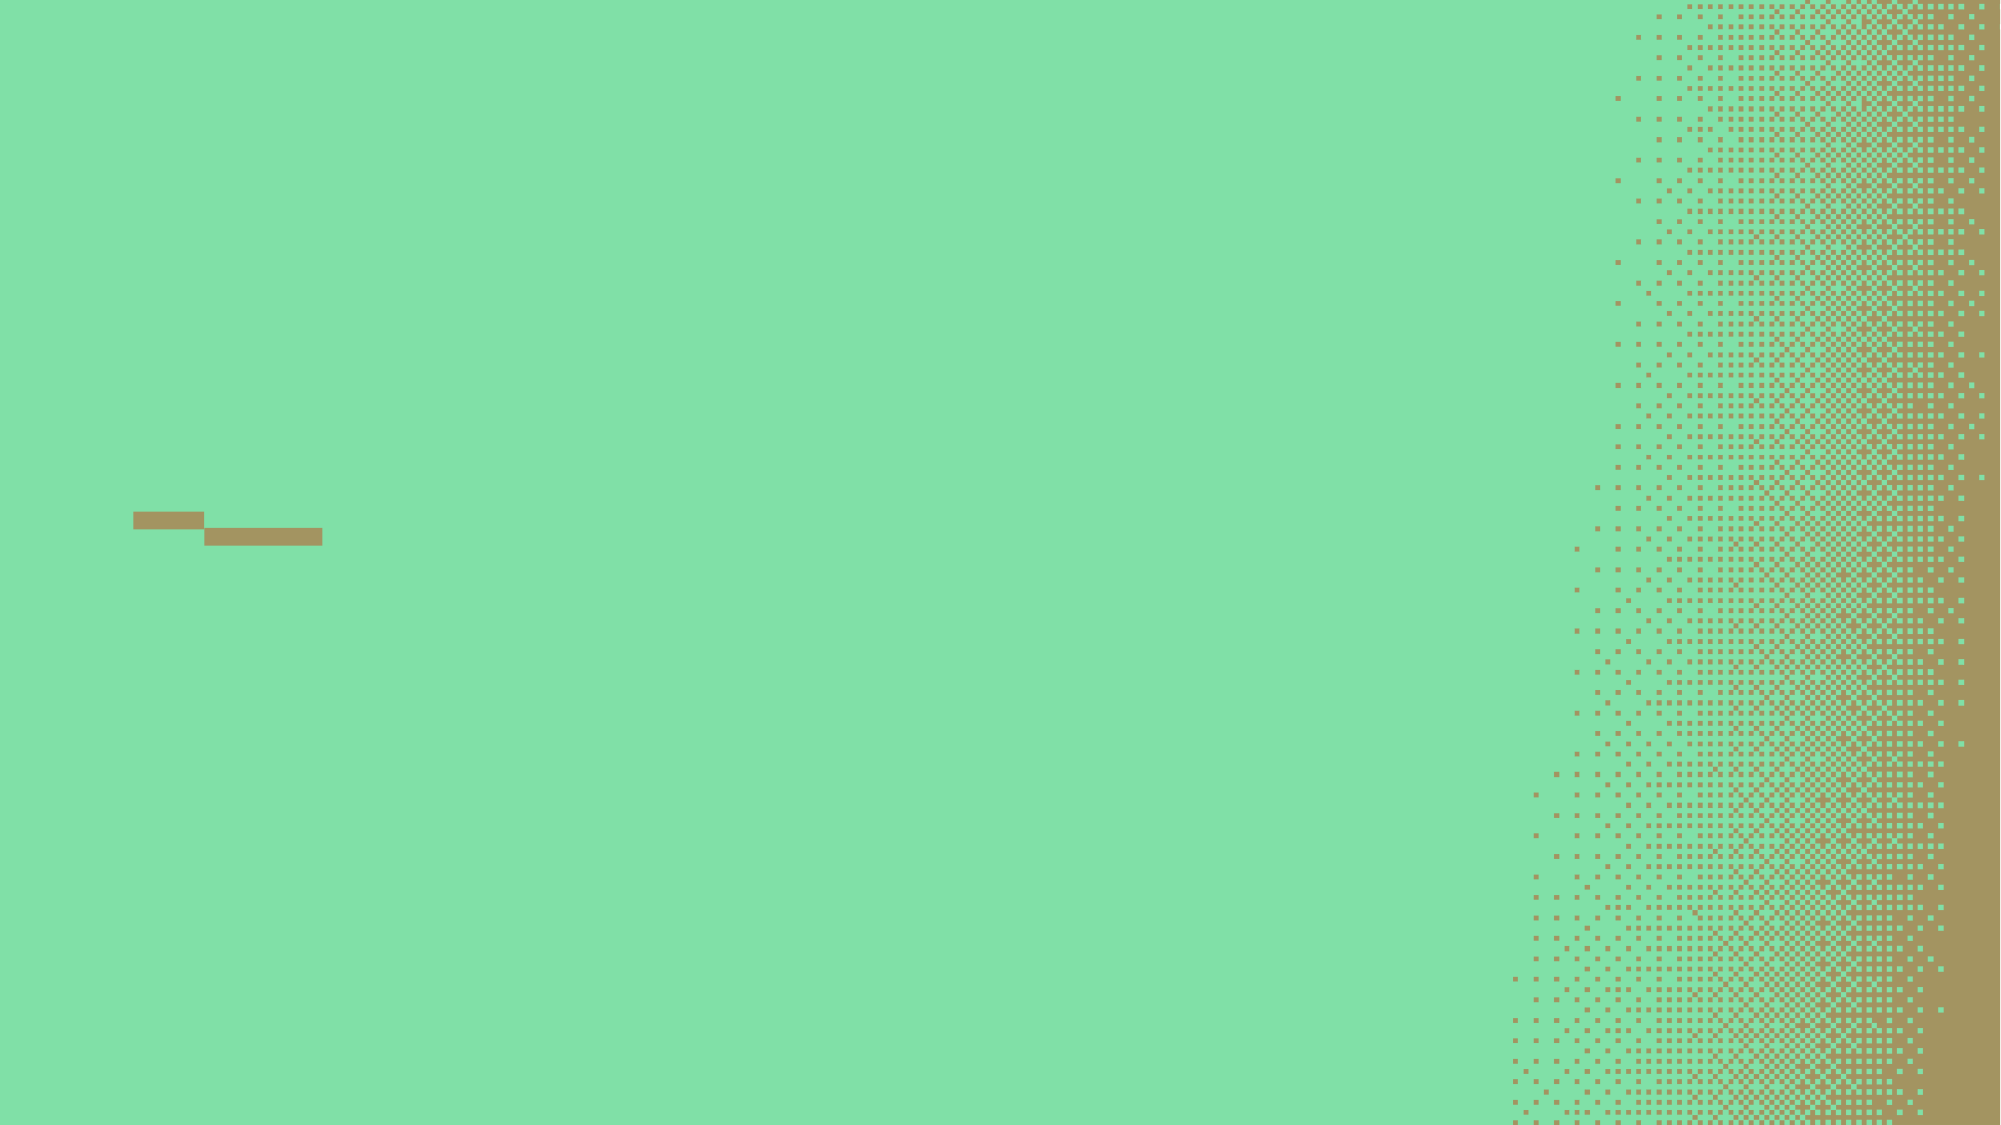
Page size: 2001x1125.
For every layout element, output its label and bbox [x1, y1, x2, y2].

picture [1505, 0, 2001, 1125]
